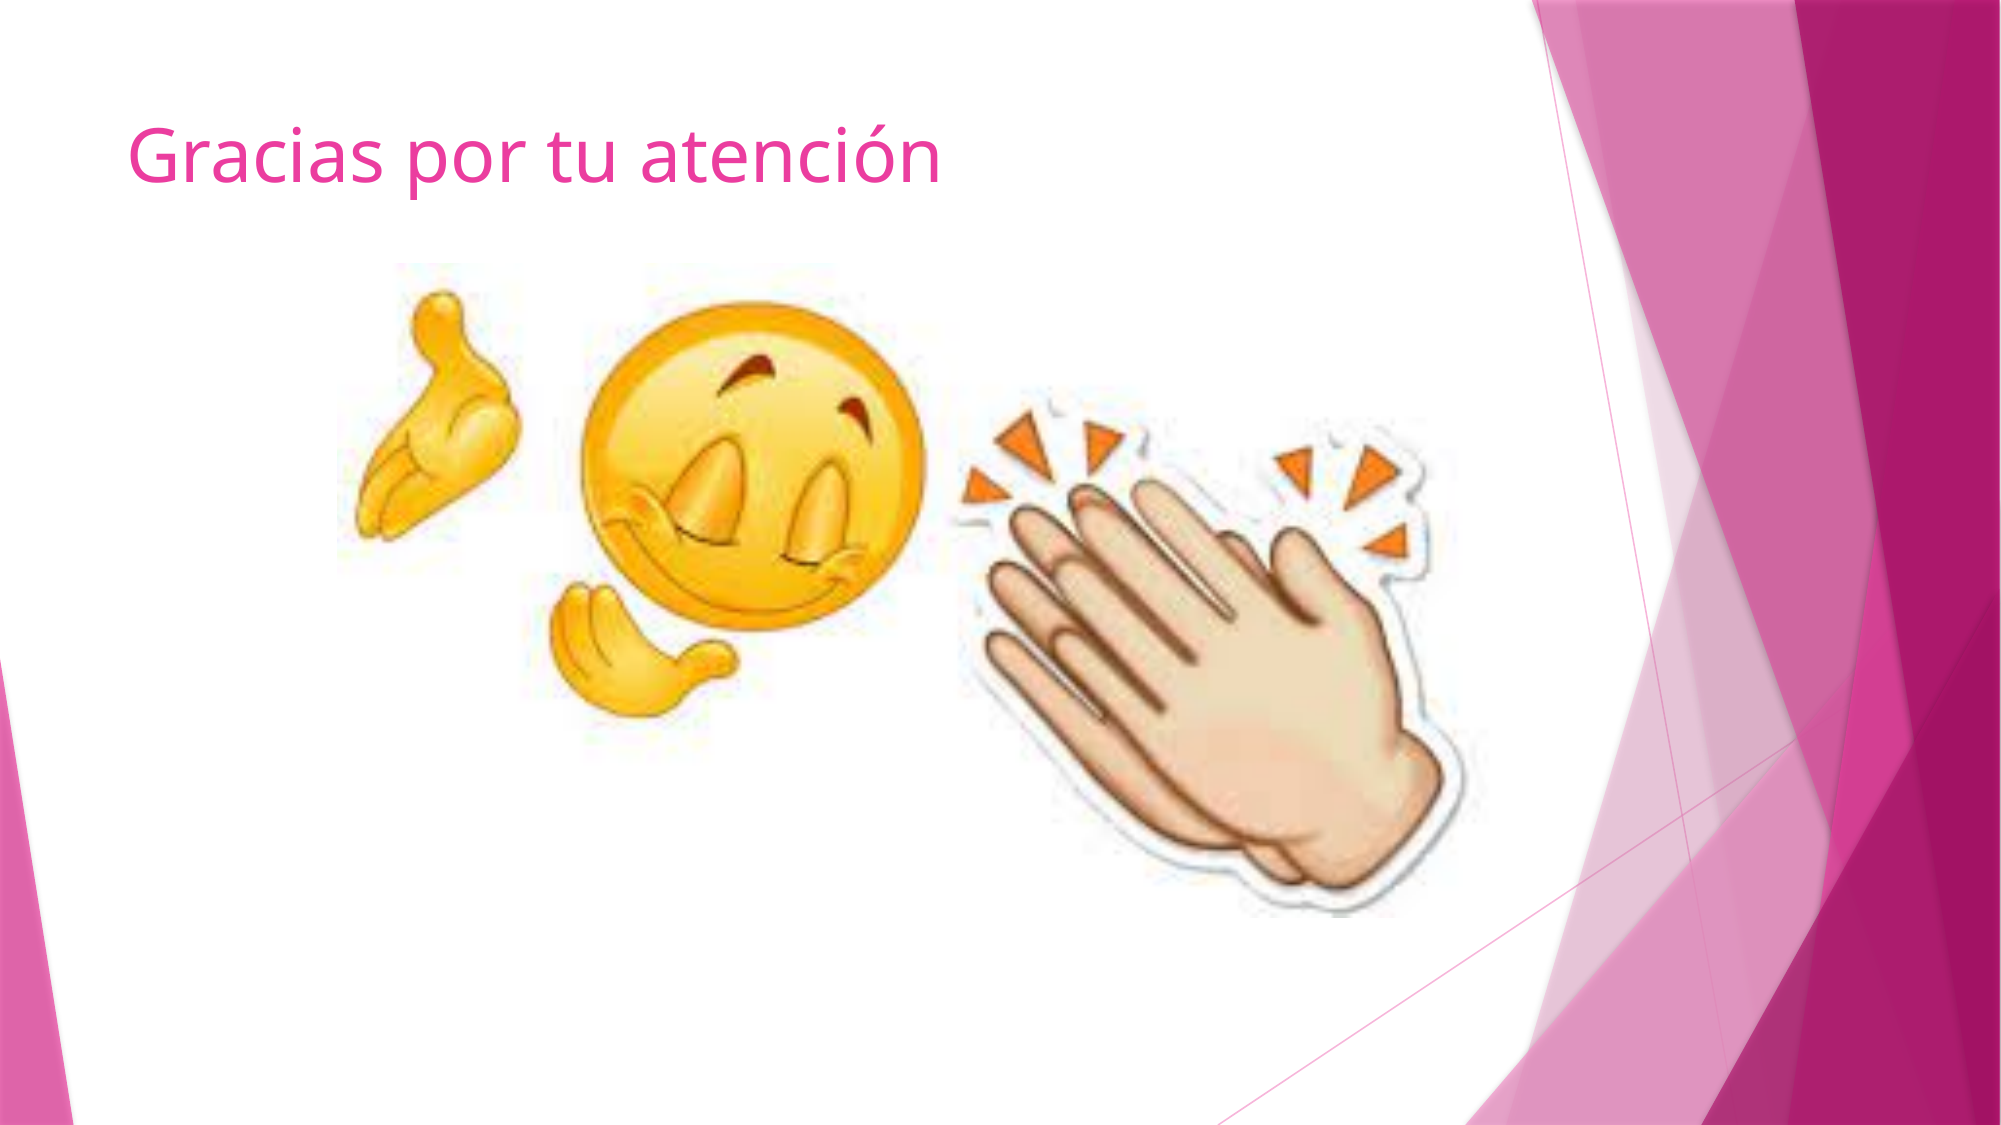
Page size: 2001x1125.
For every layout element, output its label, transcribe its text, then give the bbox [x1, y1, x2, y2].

title Gracias por tu atención [111, 99, 1522, 317]
picture [336, 263, 1505, 918]
